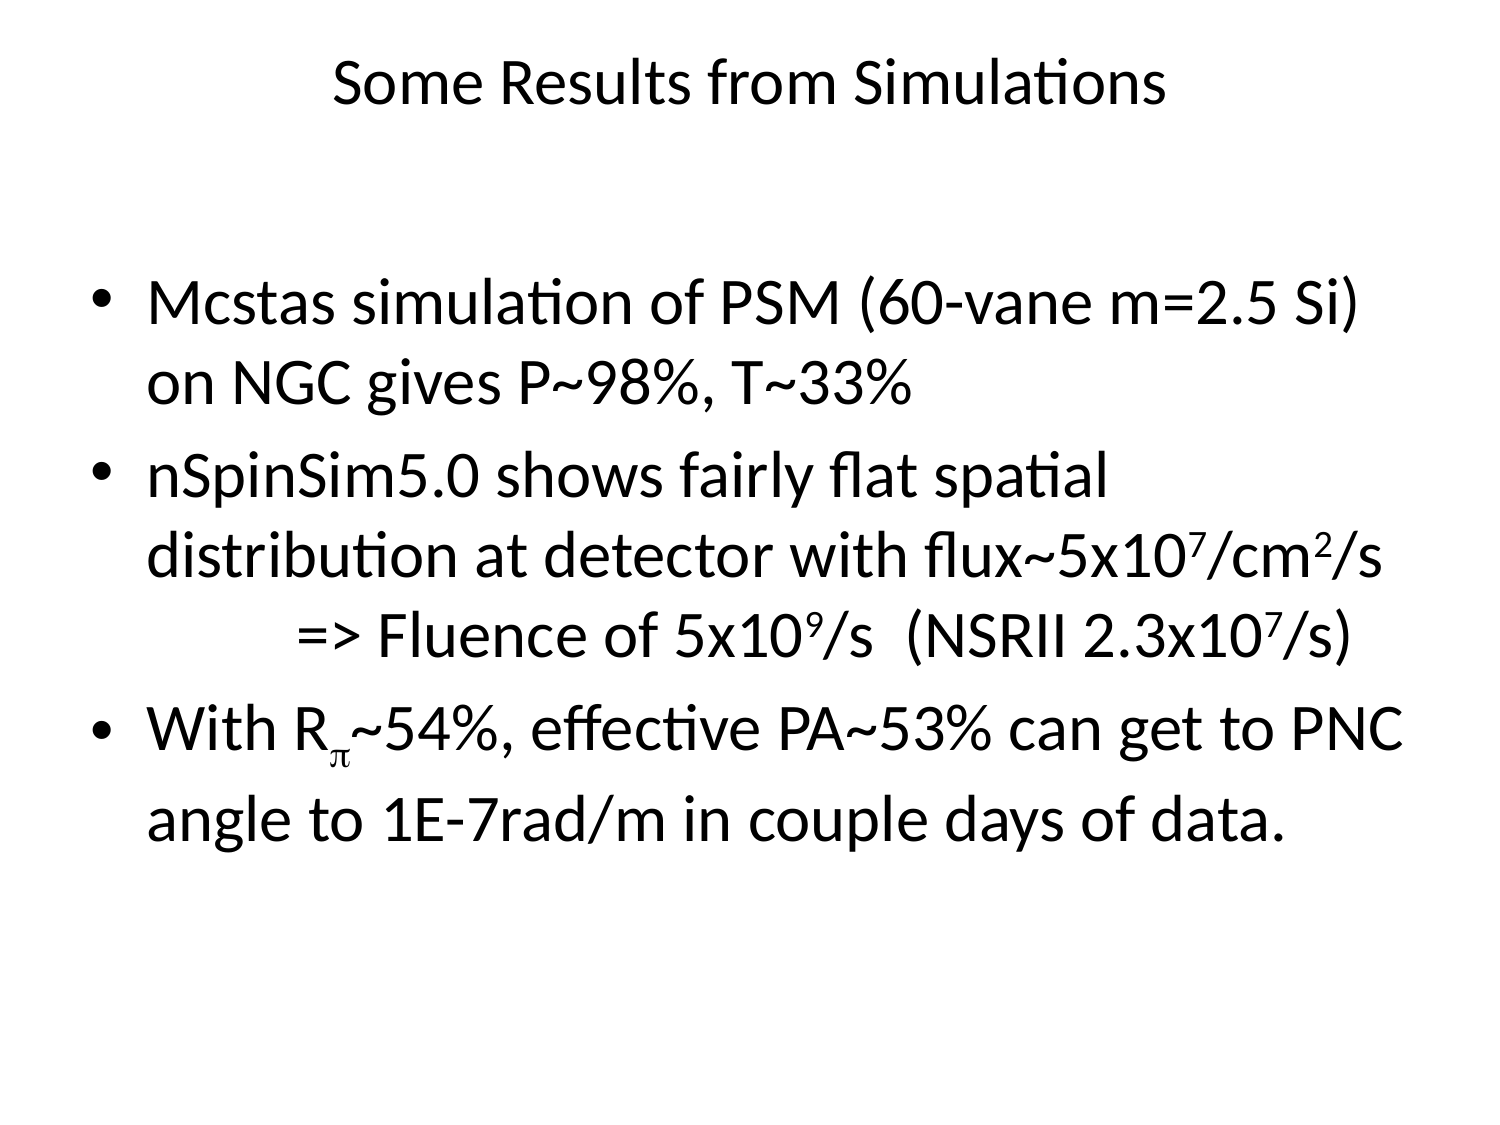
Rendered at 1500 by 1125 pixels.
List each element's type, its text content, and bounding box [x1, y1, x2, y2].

list Mcstas simulation of PSM (60-vane m=2.5 Si) on NGC gives P~98%, T~33% nSpinSim5.0 shows fairly flat spatial distribution at detector with flux~5x107/cm2/s => Fluence of 5x109/s (NSRII 2.3x107/s) With Rp~54%, effective PA~53% can get to PNC angle to 1E-7rad/m in couple days of data. [75, 249, 1425, 993]
title Some Results from Simulations [75, 12, 1425, 143]
